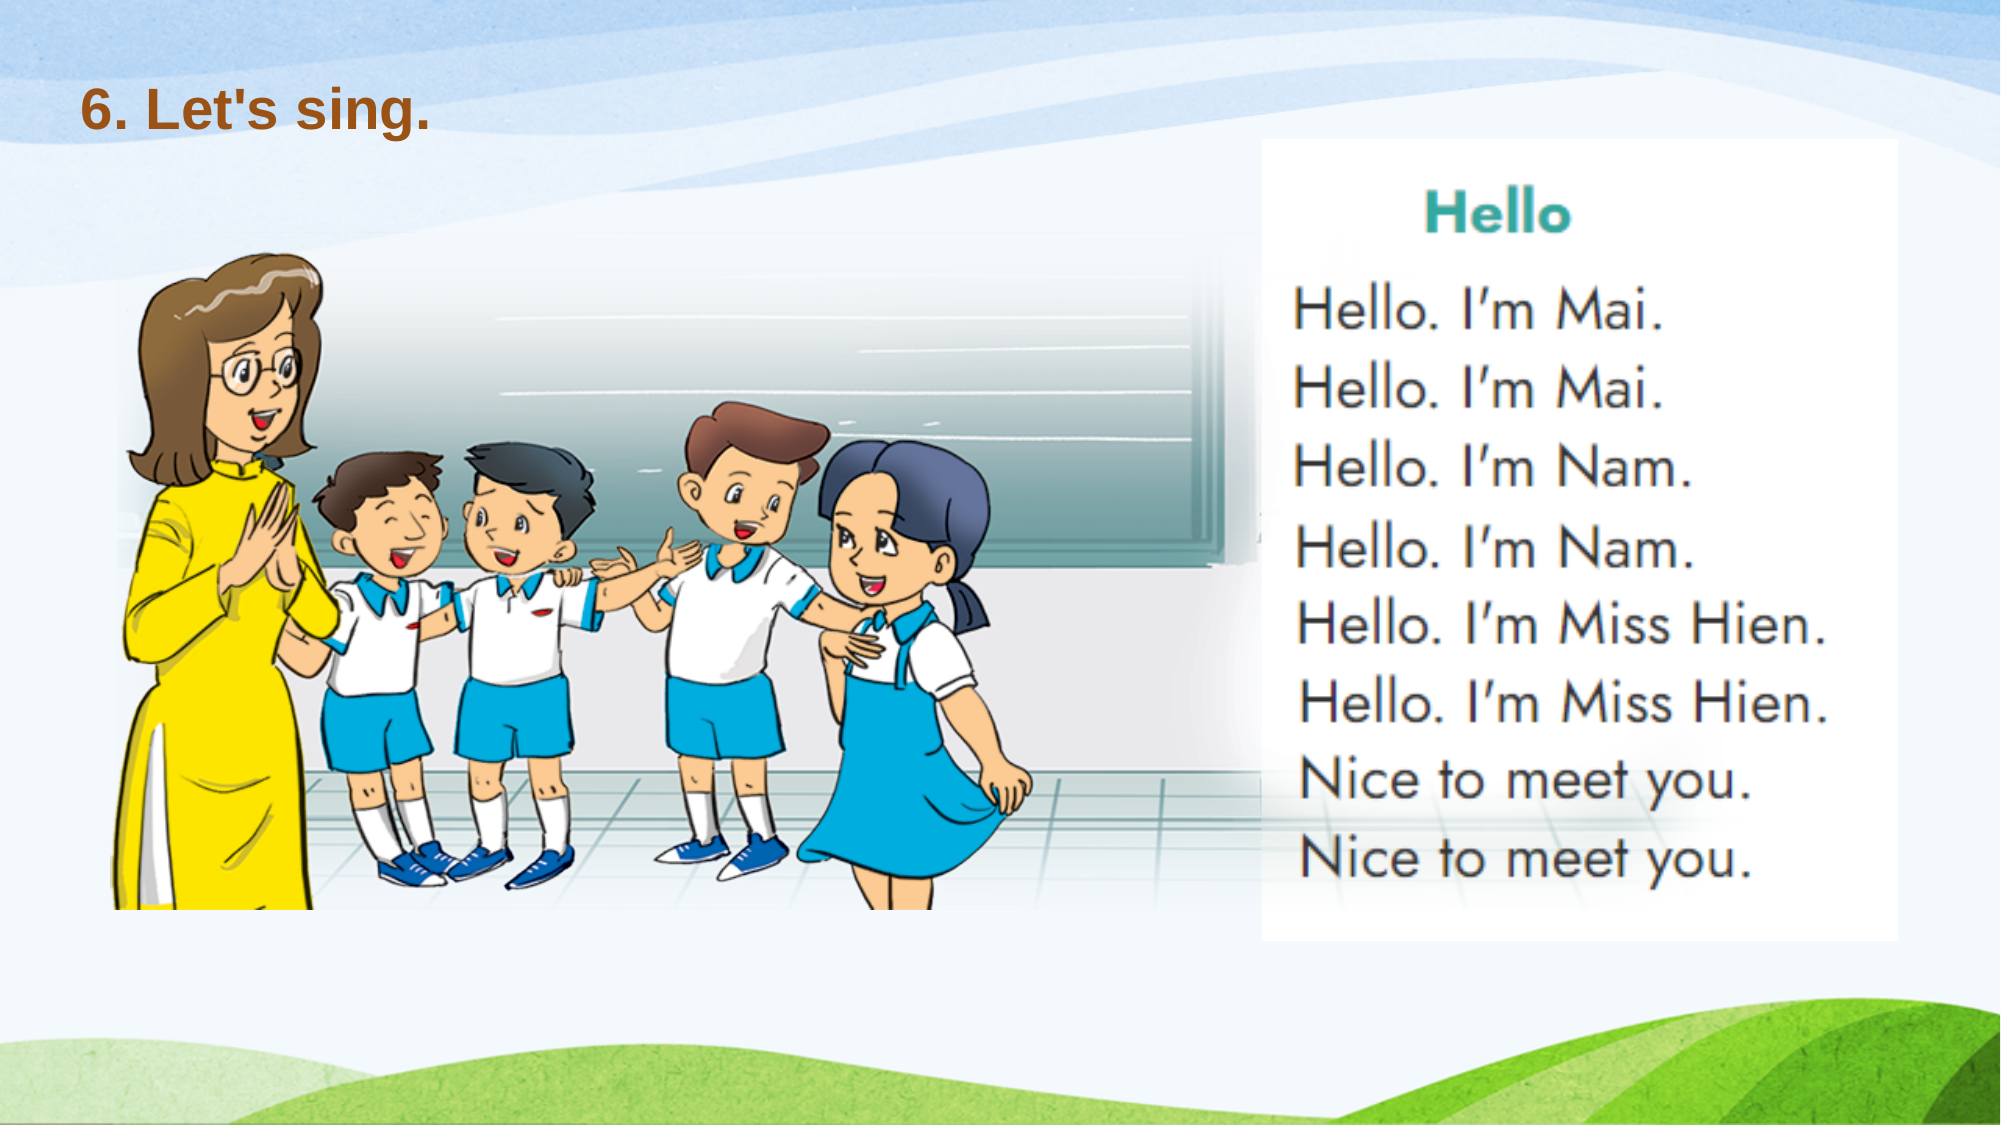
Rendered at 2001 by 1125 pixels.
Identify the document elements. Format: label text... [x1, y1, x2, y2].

picture [0, 0, 2001, 1125]
text_box 6. Let's sing. [66, 63, 447, 149]
